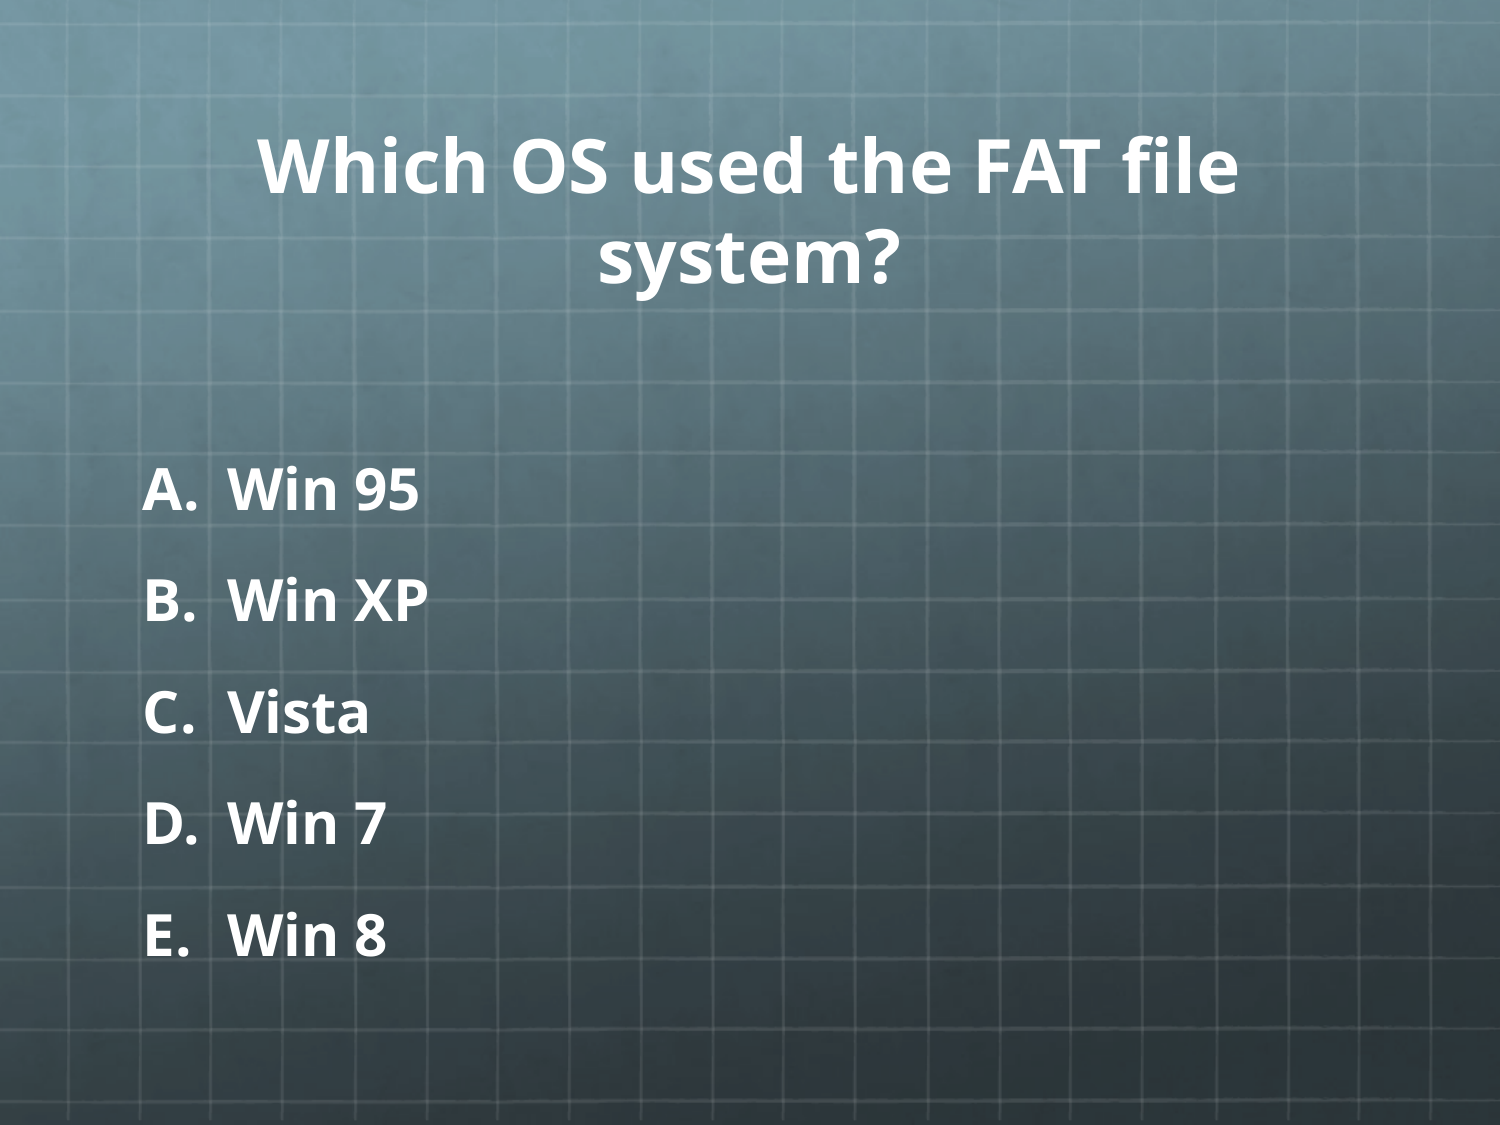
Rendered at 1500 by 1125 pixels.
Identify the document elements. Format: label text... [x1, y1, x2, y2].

picture [0, 0, 1500, 1125]
list Win 95 Win XP Vista Win 7 Win 8 [127, 444, 1372, 1064]
title Which OS used the FAT file system? [127, 73, 1372, 345]
